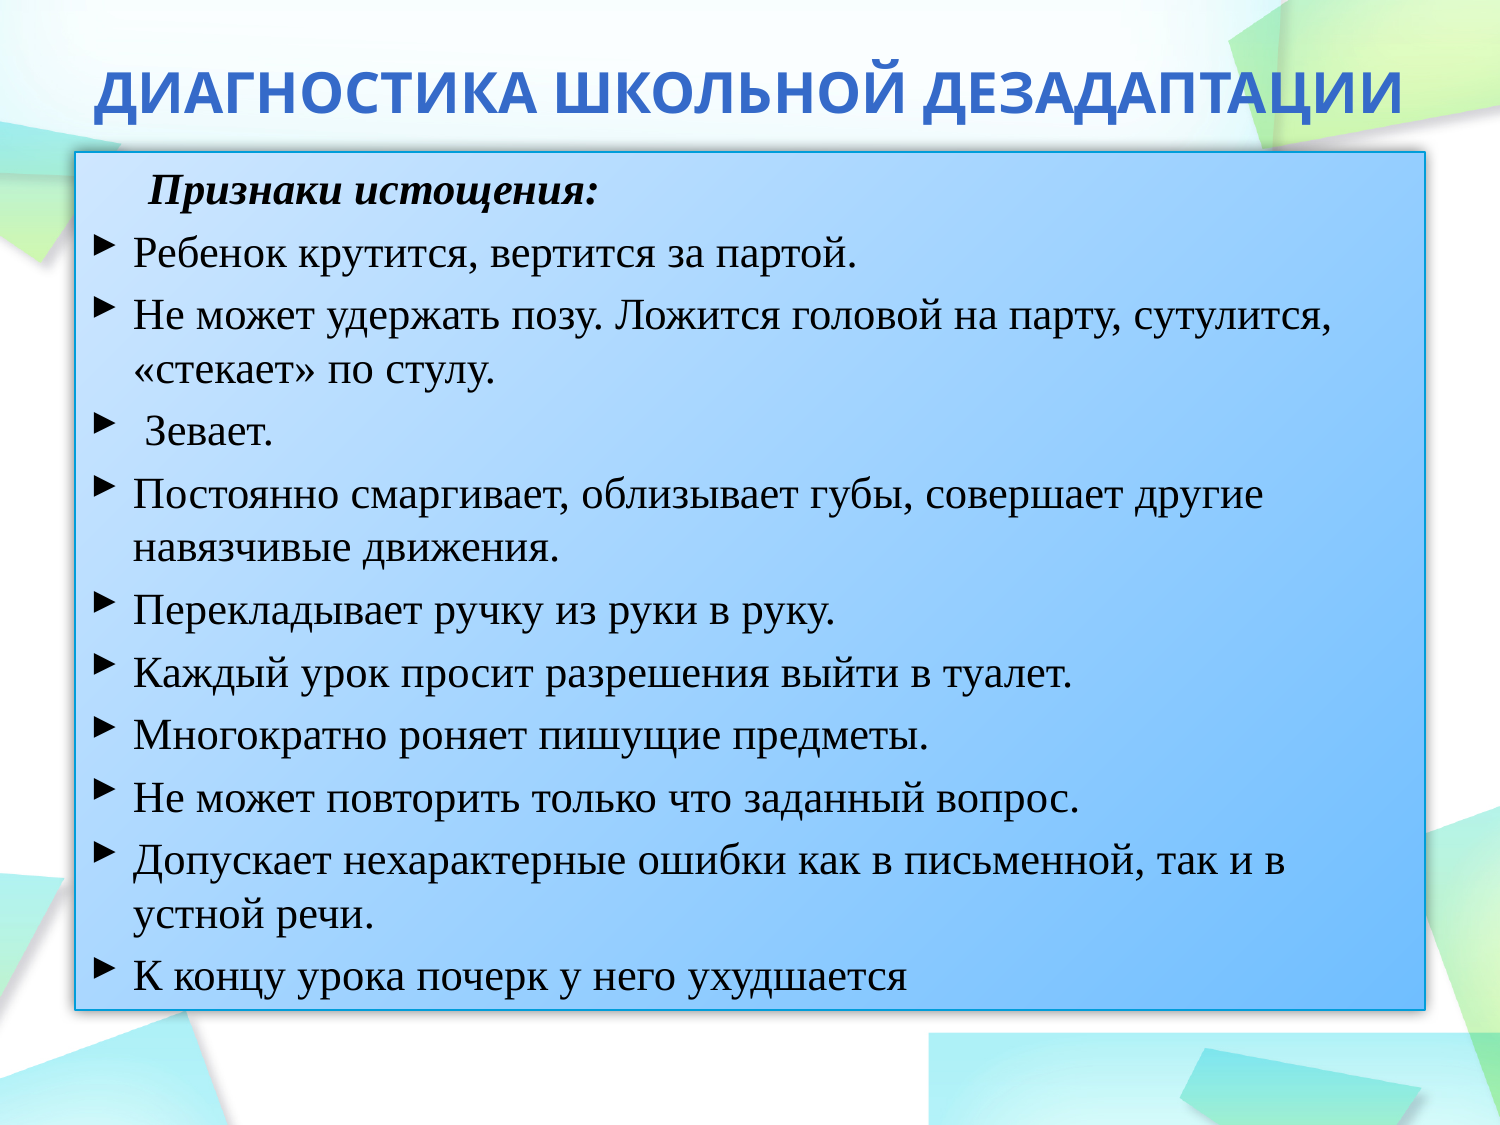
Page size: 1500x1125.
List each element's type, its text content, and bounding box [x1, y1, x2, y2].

list Признаки истощения: Ребенок крутится, вертится за партой. Не может удержать позу. Ложится головой на парту, сутулится, «стекает» по стулу. Зевает. Постоянно смаргивает, облизывает губы, совершает другие навязчивые движения. Перекладывает ручку из руки в руку. Каждый урок просит разрешения выйти в туалет. Многократно роняет пишущие предметы. Не может повторить только что заданный вопрос. Допускает нехарактерные ошибки как в письменной, так и в устной речи. К концу урока почерк у него ухудшается [74, 151, 1426, 1011]
title Диагностика школьной дезадаптации [75, 45, 1425, 142]
picture [0, 0, 1500, 1125]
